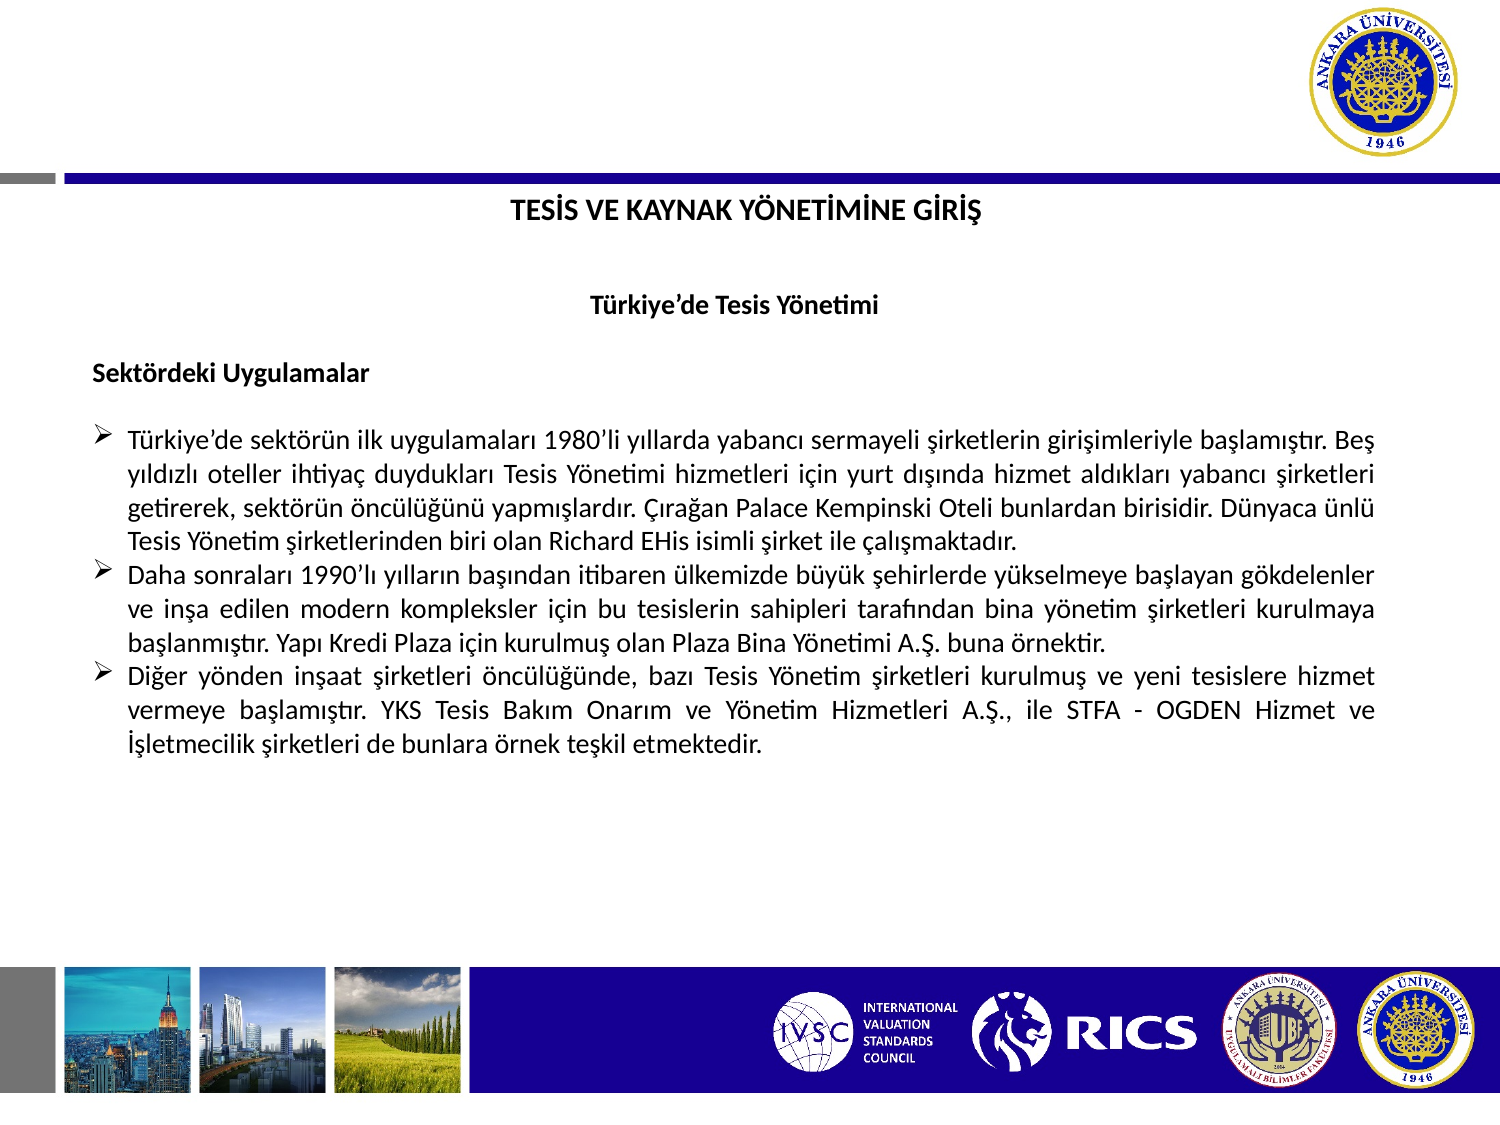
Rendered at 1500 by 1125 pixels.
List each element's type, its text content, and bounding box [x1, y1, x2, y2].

text_box TESİS VE KAYNAK YÖNETİMİNE GİRİŞ [225, 182, 1268, 235]
picture [0, 0, 1500, 1125]
text_box Türkiye’de Tesis Yönetimi Sektördeki Uygulamalar Türkiye’de sektörün ilk uygulamaları 1980’li yıllarda yabancı sermayeli şirketlerin girişimleriyle başlamıştır. Beş yıldızlı oteller ihtiyaç duydukları Tesis Yönetimi hizmetleri için yurt dışında hizmet aldıkları yabancı şirketleri getirerek, sektörün öncülüğünü yapmışlardır. Çırağan Palace Kempinski Oteli bunlardan birisidir. Dünyaca ünlü Tesis Yönetim şirketlerinden biri olan Richard EHis isimli şirket ile çalışmaktadır. Daha sonraları 1990’lı yılların başından itibaren ülkemizde büyük şehirlerde yükselmeye başlayan gökdelenler ve inşa edilen modern kompleksler için bu tesislerin sahipleri tarafından bina yönetim şirketleri kurulmaya başlanmıştır. Yapı Kredi Plaza için kurulmuş olan Plaza Bina Yönetimi A.Ş. buna örnektir. Diğer yönden inşaat şirketleri öncülüğünde, bazı Tesis Yönetim şirketleri kurulmuş ve yeni tesislere hizmet vermeye başlamıştır. YKS Tesis Bakım Onarım ve Yönetim Hizmetleri A.Ş., ile STFA - OGDEN Hizmet ve İşletmecilik şirketleri de bunlara örnek teşkil etmektedir. [77, 279, 1392, 851]
